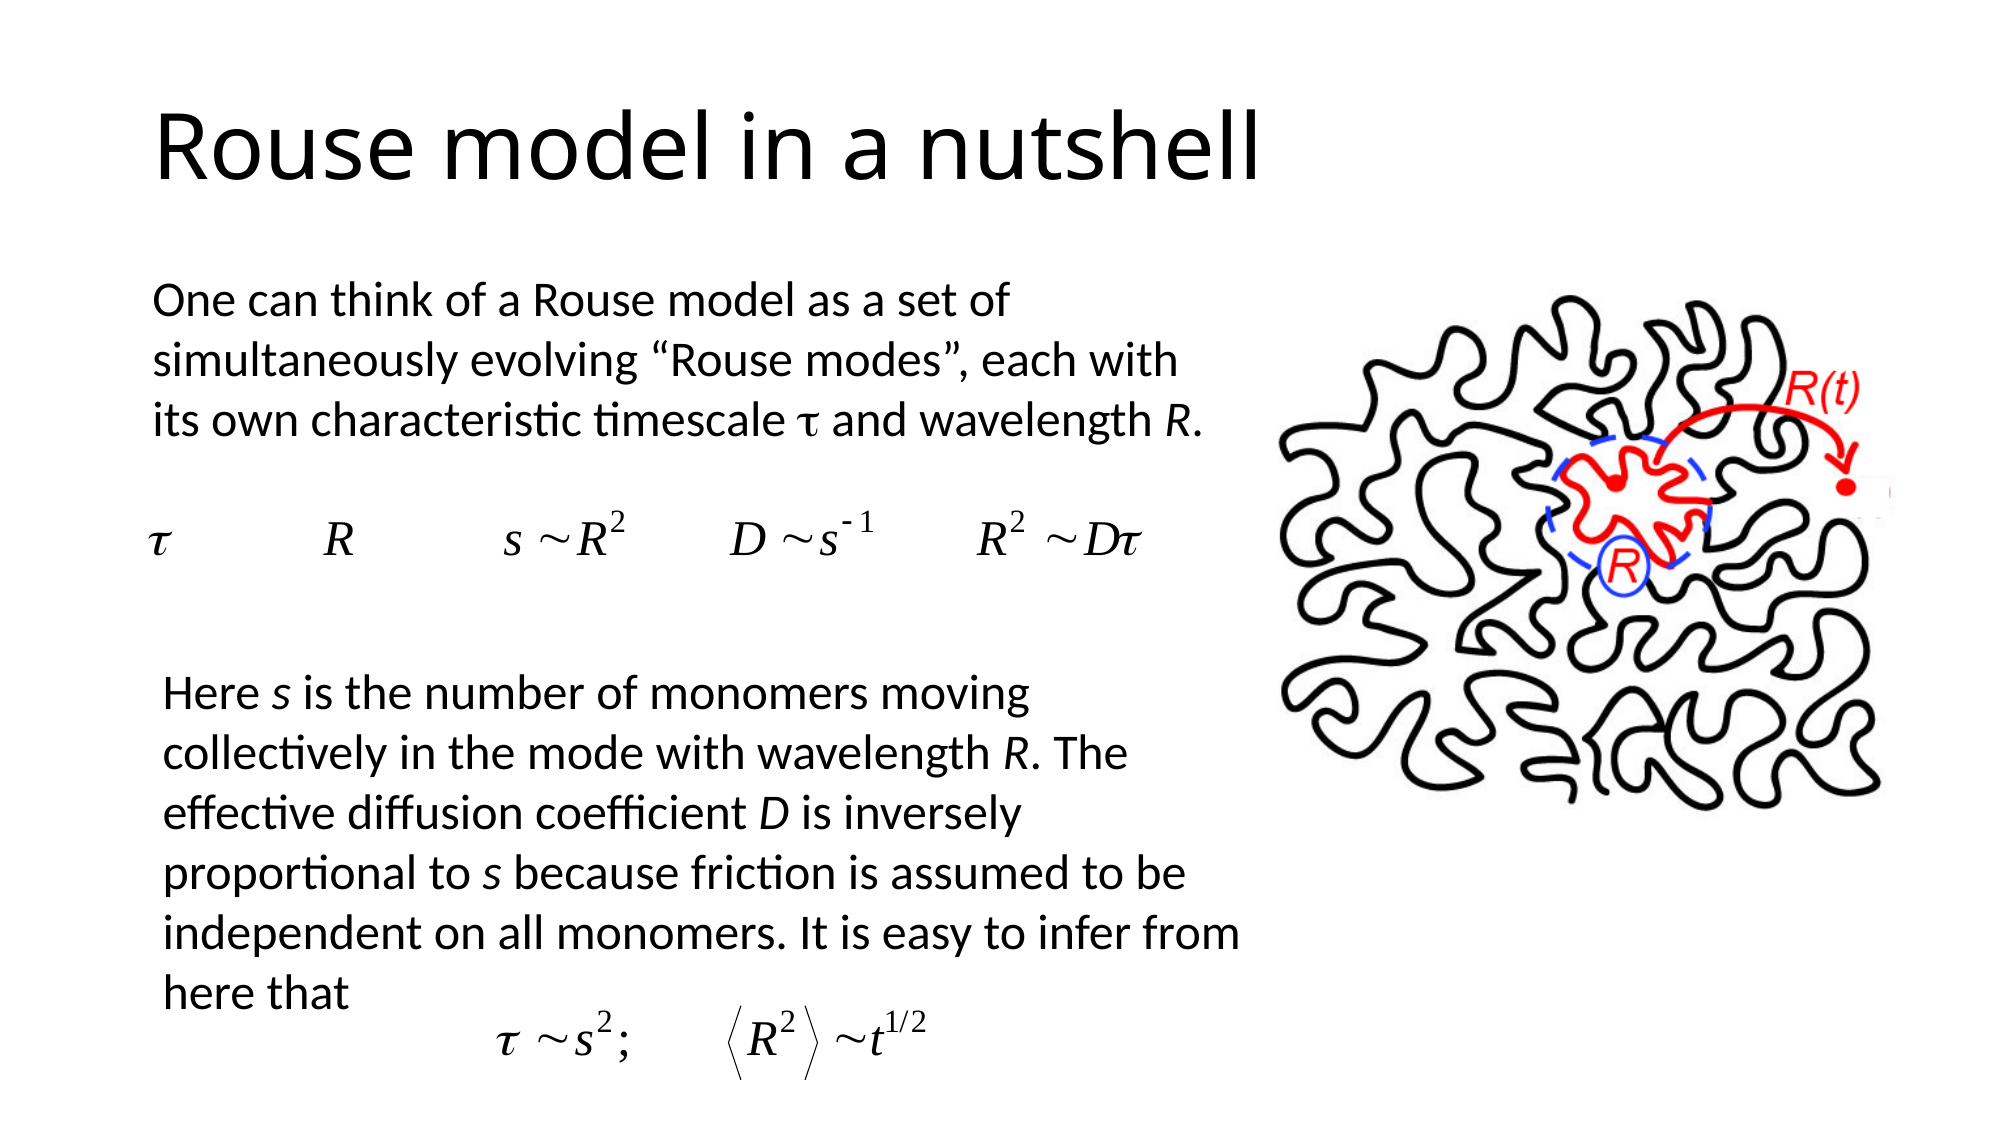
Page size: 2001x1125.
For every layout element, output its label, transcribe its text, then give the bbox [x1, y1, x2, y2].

title Rouse model in a nutshell [137, 41, 1863, 259]
picture [1237, 277, 1956, 870]
text_box One can think of a Rouse model as a set of simultaneously evolving “Rouse modes”, each with its own characteristic timescale t and wavelength R. [137, 258, 1250, 454]
text_box Here s is the number of monomers moving collectively in the mode with wavelength R. The effective diffusion coefficient D is inversely proportional to s because friction is assumed to be independent on all monomers. It is easy to infer from here that [147, 651, 1279, 1027]
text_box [495, 1001, 931, 1085]
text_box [147, 503, 1148, 572]
